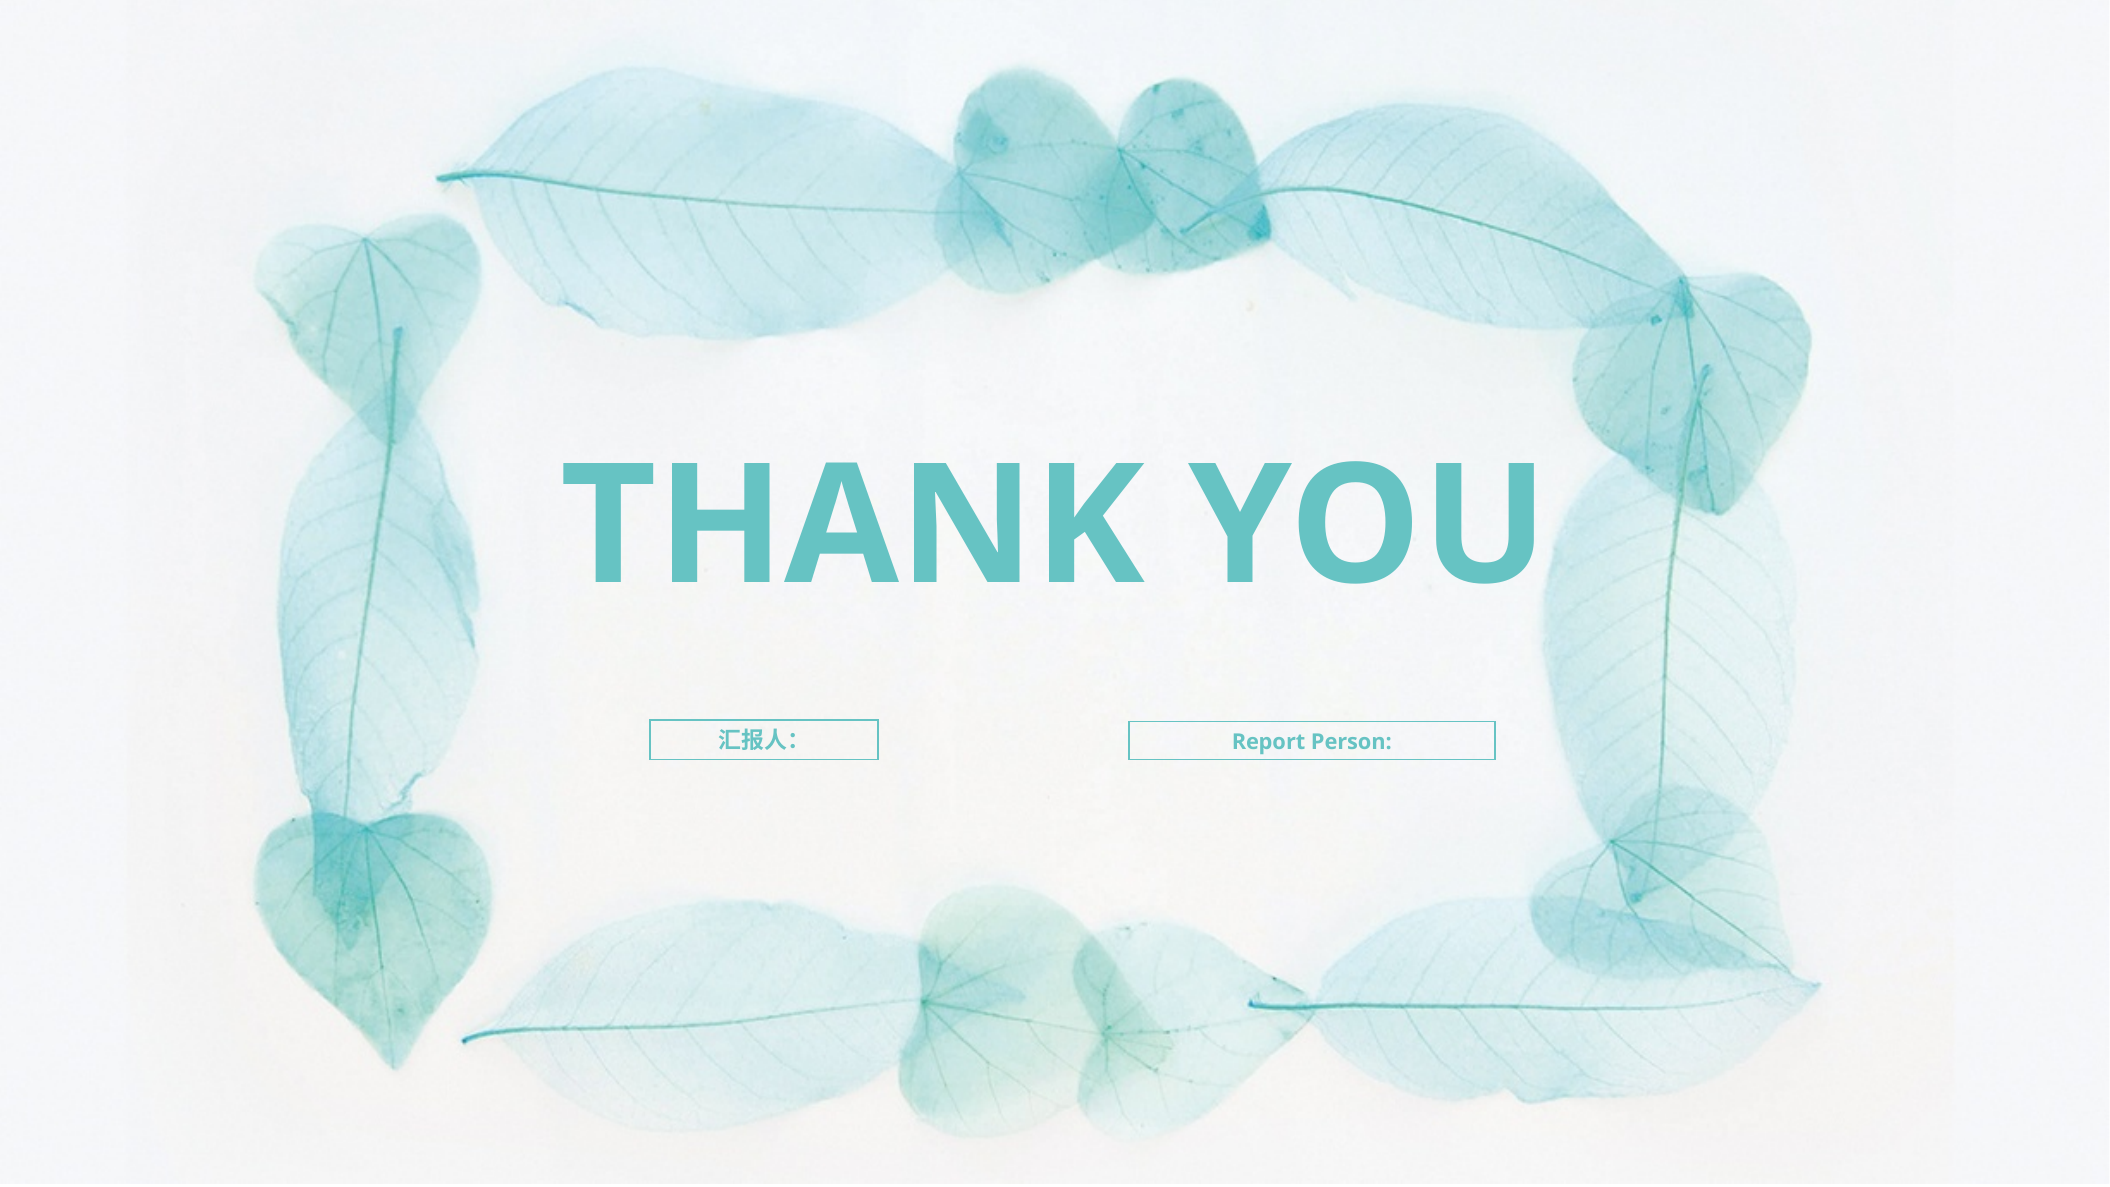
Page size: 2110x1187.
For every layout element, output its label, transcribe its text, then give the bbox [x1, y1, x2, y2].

text_box Thank you [528, 416, 1582, 617]
text_box 汇报人： [650, 720, 878, 760]
text_box Report Person: [1129, 721, 1496, 760]
text_box [0, 0, 2110, 1185]
